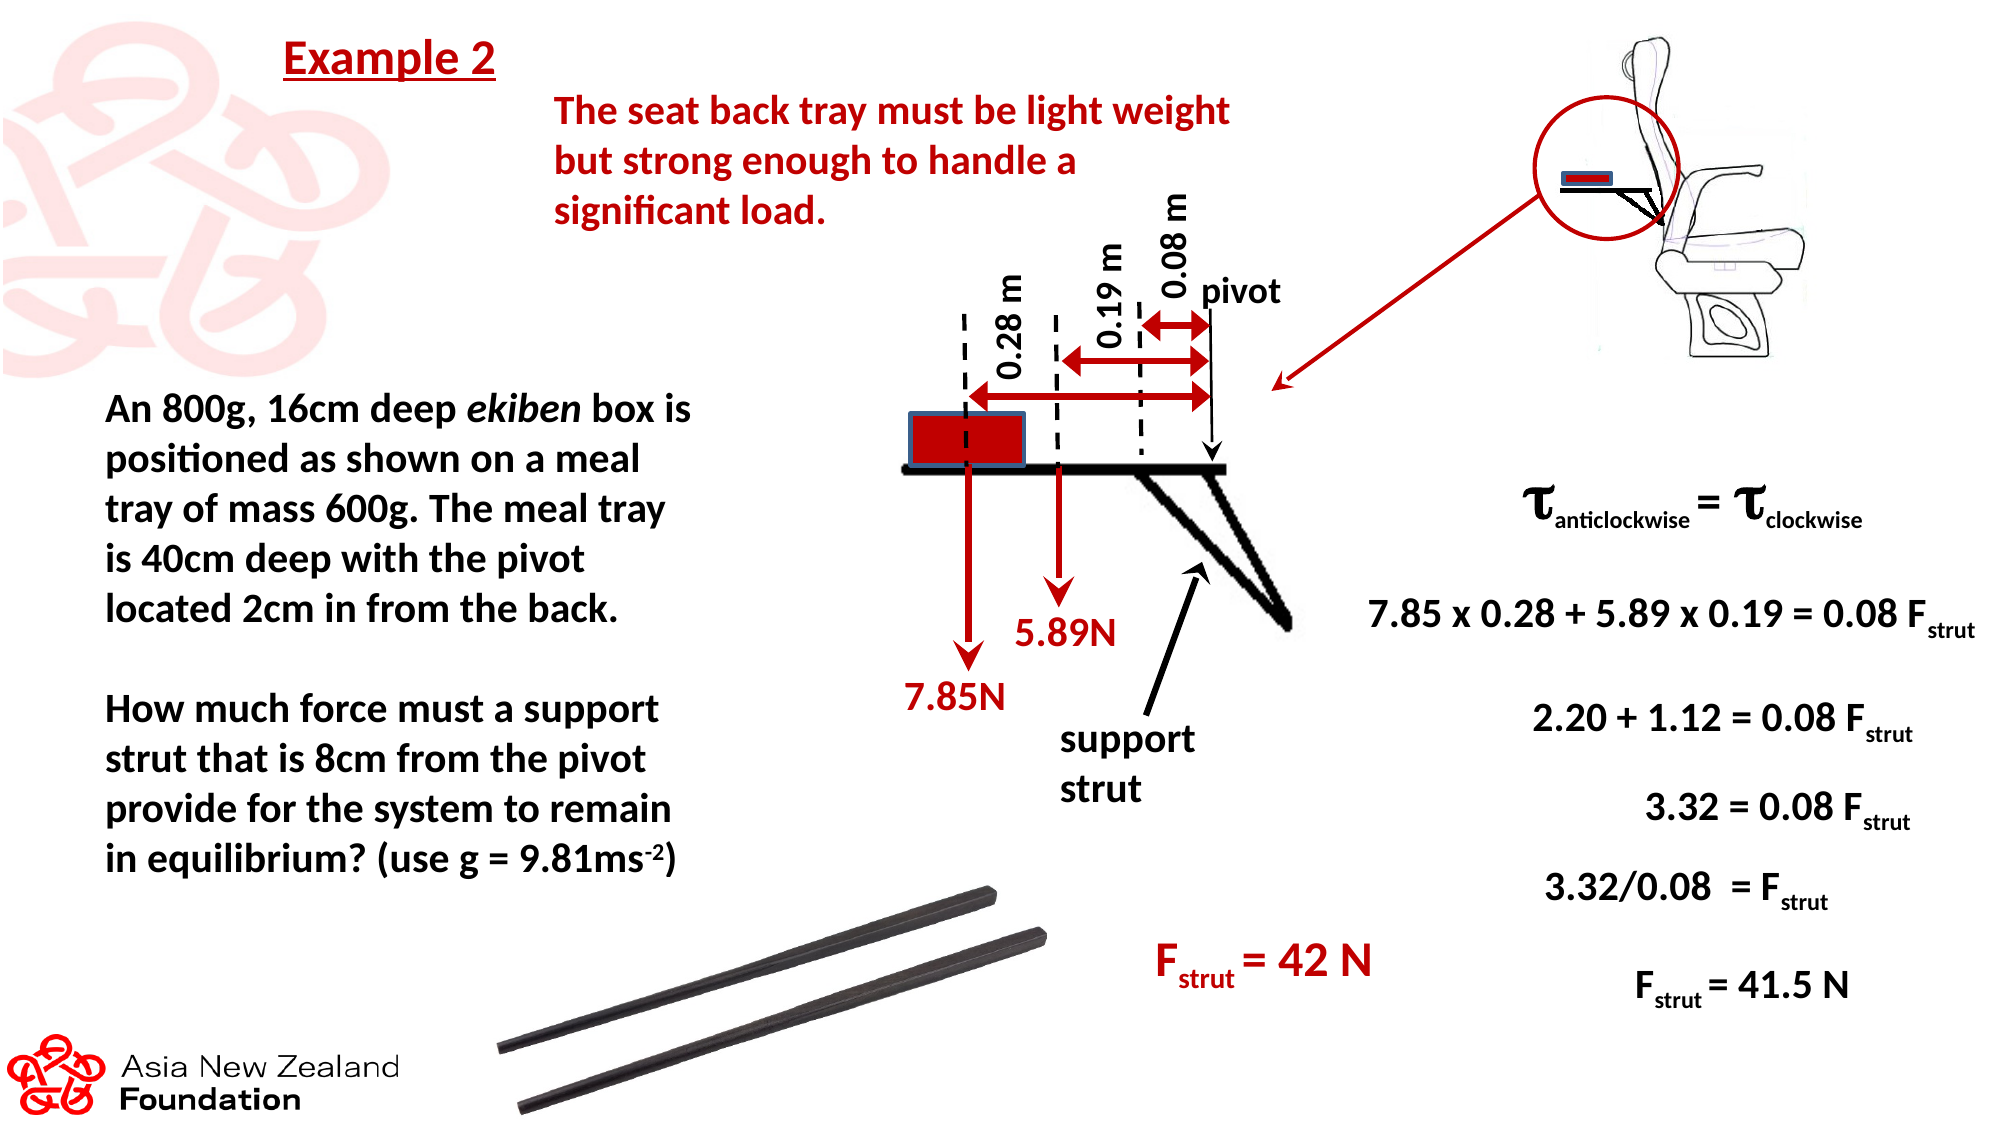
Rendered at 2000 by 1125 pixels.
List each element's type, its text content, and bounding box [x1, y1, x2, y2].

picture [7, 1034, 398, 1115]
picture [3, 6, 418, 386]
picture [491, 876, 1048, 1125]
text_box Fstrut = 42 N [1140, 918, 1388, 1002]
text_box 3.32 = 0.08 Fstrut [1629, 771, 1926, 843]
text_box 7.85 x 0.28 + 5.89 x 0.19 = 0.08 Fstrut [1824, 578, 1991, 651]
text_box tanticlockwise = tclockwise [1824, 444, 1878, 541]
text_box Example 2 [268, 17, 527, 152]
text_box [888, 166, 1302, 821]
text_box 2.20 + 1.12 = 0.08 Fstrut [1517, 682, 1929, 755]
text_box Fstrut = 41.5 N [1620, 949, 1866, 1021]
text_box The seat back tray must be light weight but strong enough to handle a significant load. [539, 75, 873, 241]
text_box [878, 0, 1819, 658]
text_box An 800g, 16cm deep ekiben box is positioned as shown on a meal tray of mass 600g. The meal tray is 40cm deep with the pivot located 2cm in from the back. How much force must a support strut that is 8cm from the pivot provide for the system to remain in equilibrium? (use g = 9.81ms-2) [90, 373, 707, 889]
text_box 3.32/0.08 = Fstrut [1529, 851, 1844, 923]
